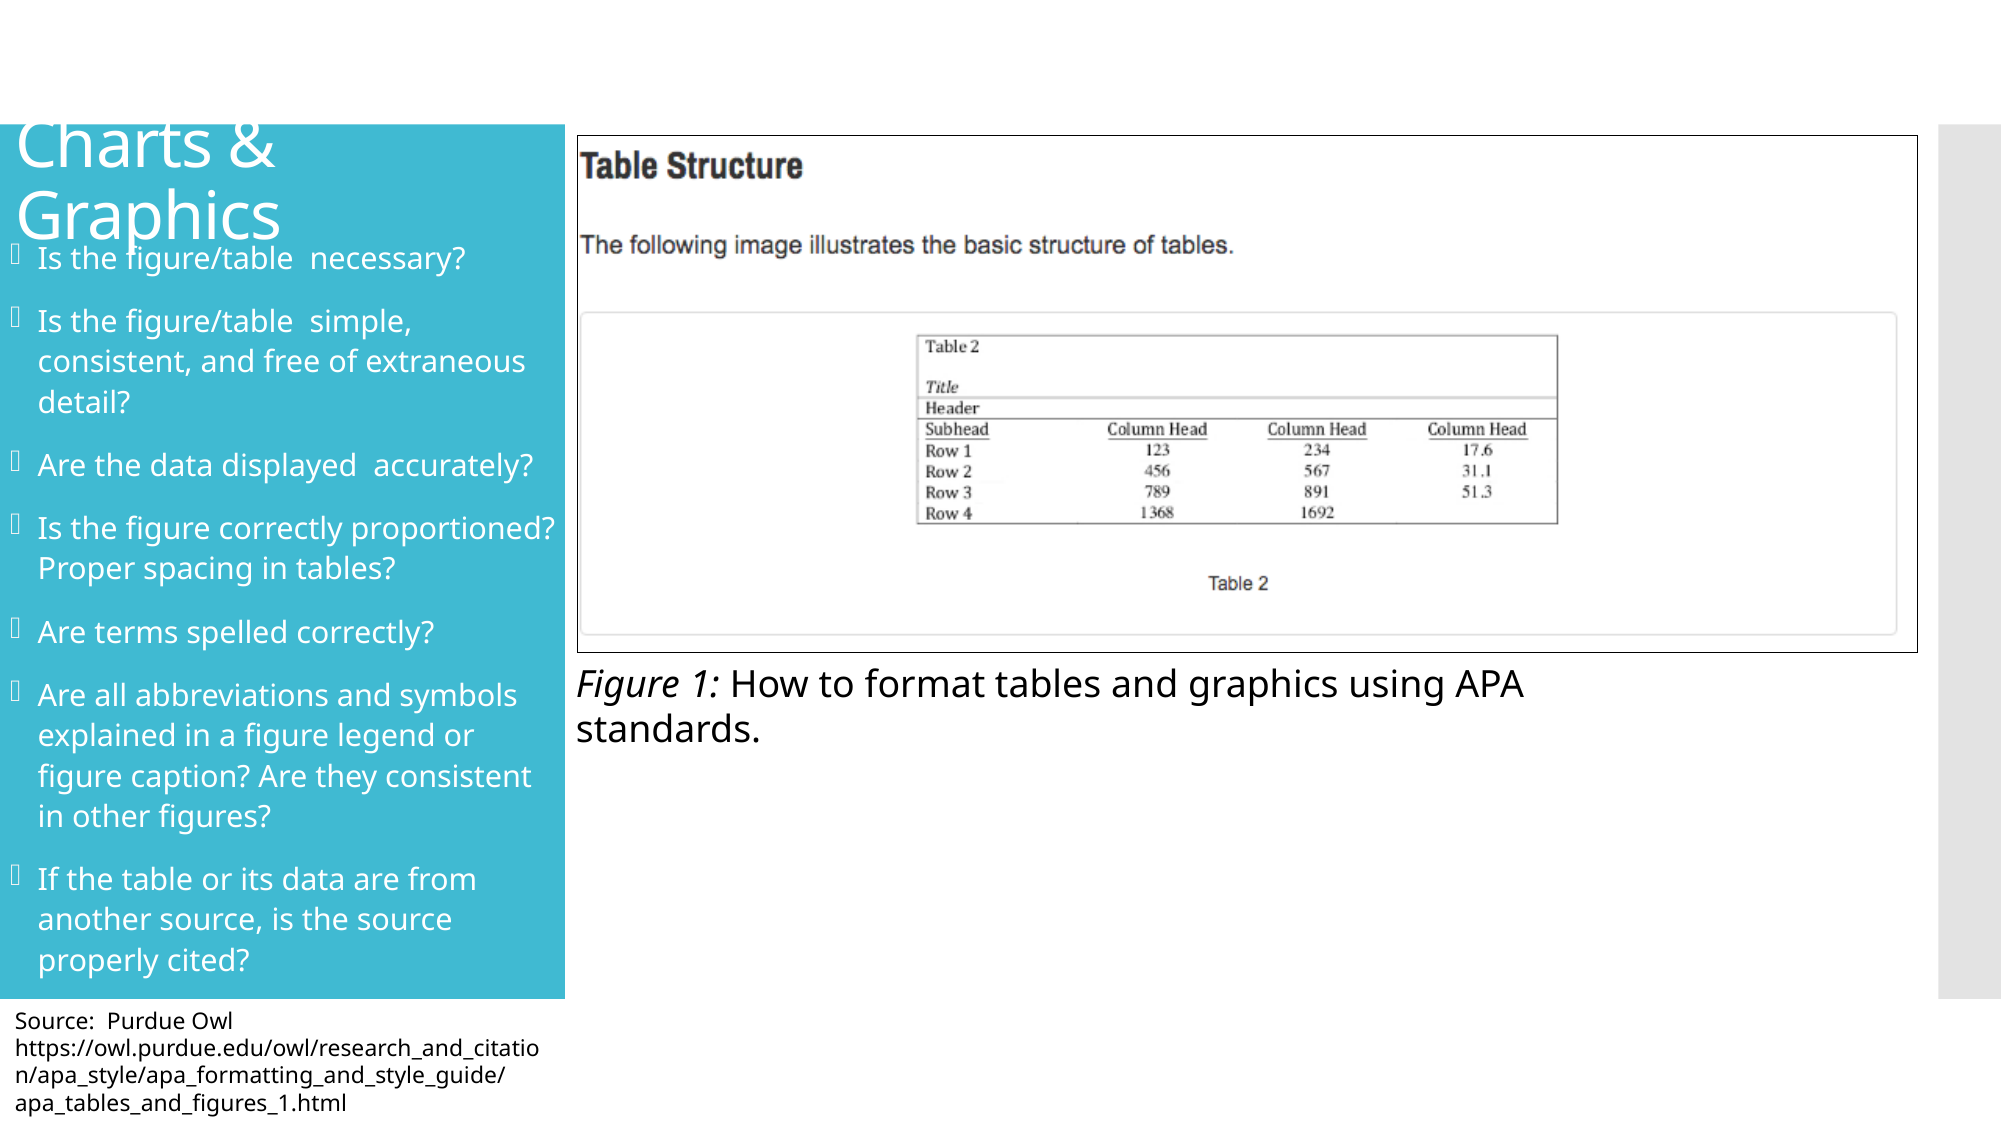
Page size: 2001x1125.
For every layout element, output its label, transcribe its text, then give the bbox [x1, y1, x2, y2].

text_box Is the figure/table necessary? Is the figure/table simple, consistent, and free of extraneous detail? Are the data displayed accurately? Is the figure correctly proportioned? Proper spacing in tables? Are terms spelled correctly? Are all abbreviations and symbols explained in a figure legend or figure caption? Are they consistent in other figures? If the table or its data are from another source, is the source properly cited? [0, 227, 573, 999]
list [576, 135, 1918, 653]
title Charts & Graphics [0, 135, 562, 227]
text_box Source: Purdue Owl https://owl.purdue.edu/owl/research_and_citation/apa_style/apa_formatting_and_style_guide/apa_tables_and_figures_1.html [0, 998, 562, 1125]
text_box Figure 1: How to format tables and graphics using APA standards. [573, 652, 1686, 758]
